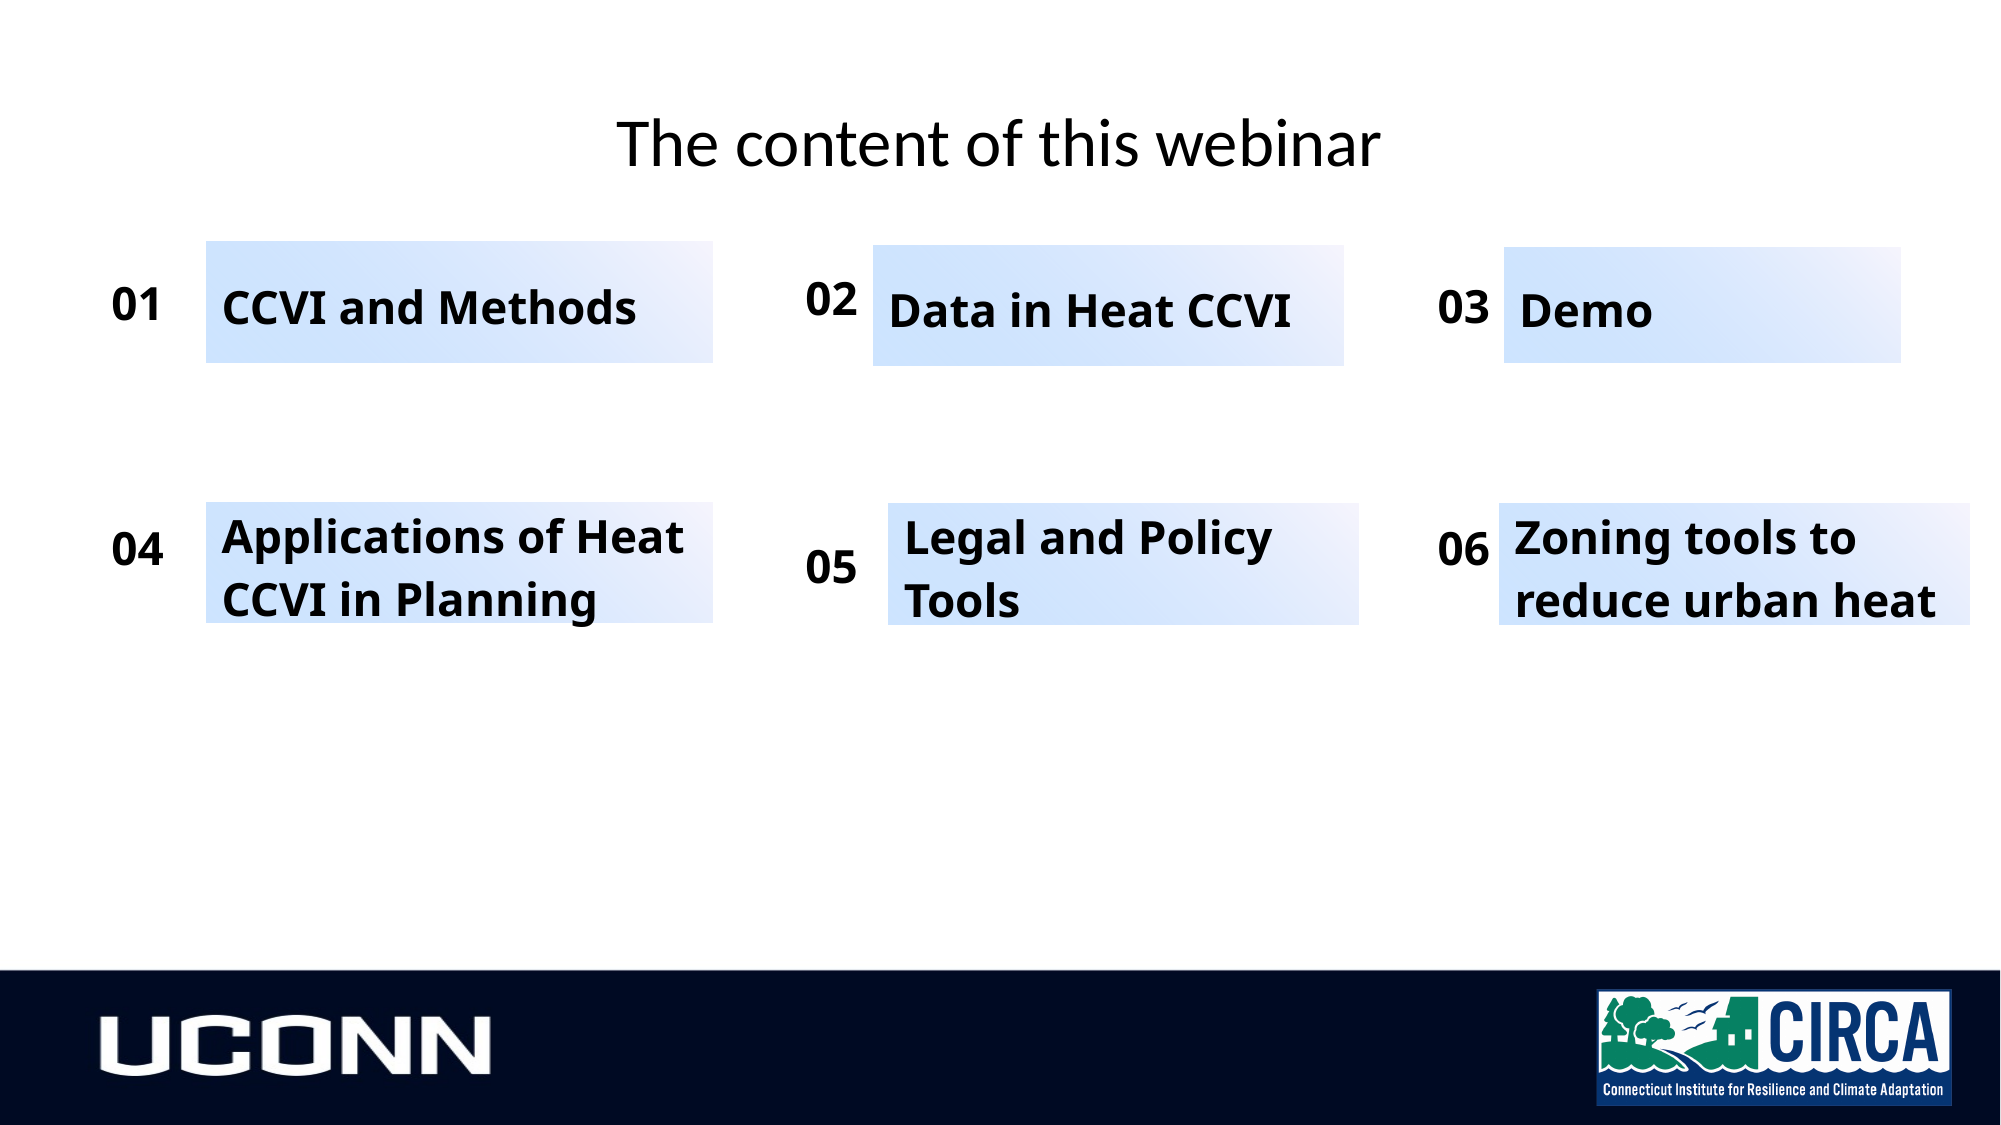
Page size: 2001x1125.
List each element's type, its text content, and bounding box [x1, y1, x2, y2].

title The content of this webinar [99, 45, 1900, 233]
picture [0, 0, 2001, 1125]
text_box CCVI and Methods [206, 241, 713, 363]
text_box Legal and Policy Tools [888, 503, 1359, 625]
text_box 06 [1406, 490, 1522, 605]
text_box Zoning tools to reduce urban heat [1499, 503, 1970, 625]
text_box 04 [80, 490, 195, 605]
text_box Demo [1522, 247, 1900, 363]
text_box 05 [774, 508, 889, 623]
text_box Applications of Heat CCVI in Planning [206, 502, 713, 623]
text_box 03 [1406, 247, 1522, 363]
text_box 01 [80, 244, 195, 359]
text_box Data in Heat CCVI [873, 245, 1344, 366]
text_box 02 [774, 240, 889, 355]
